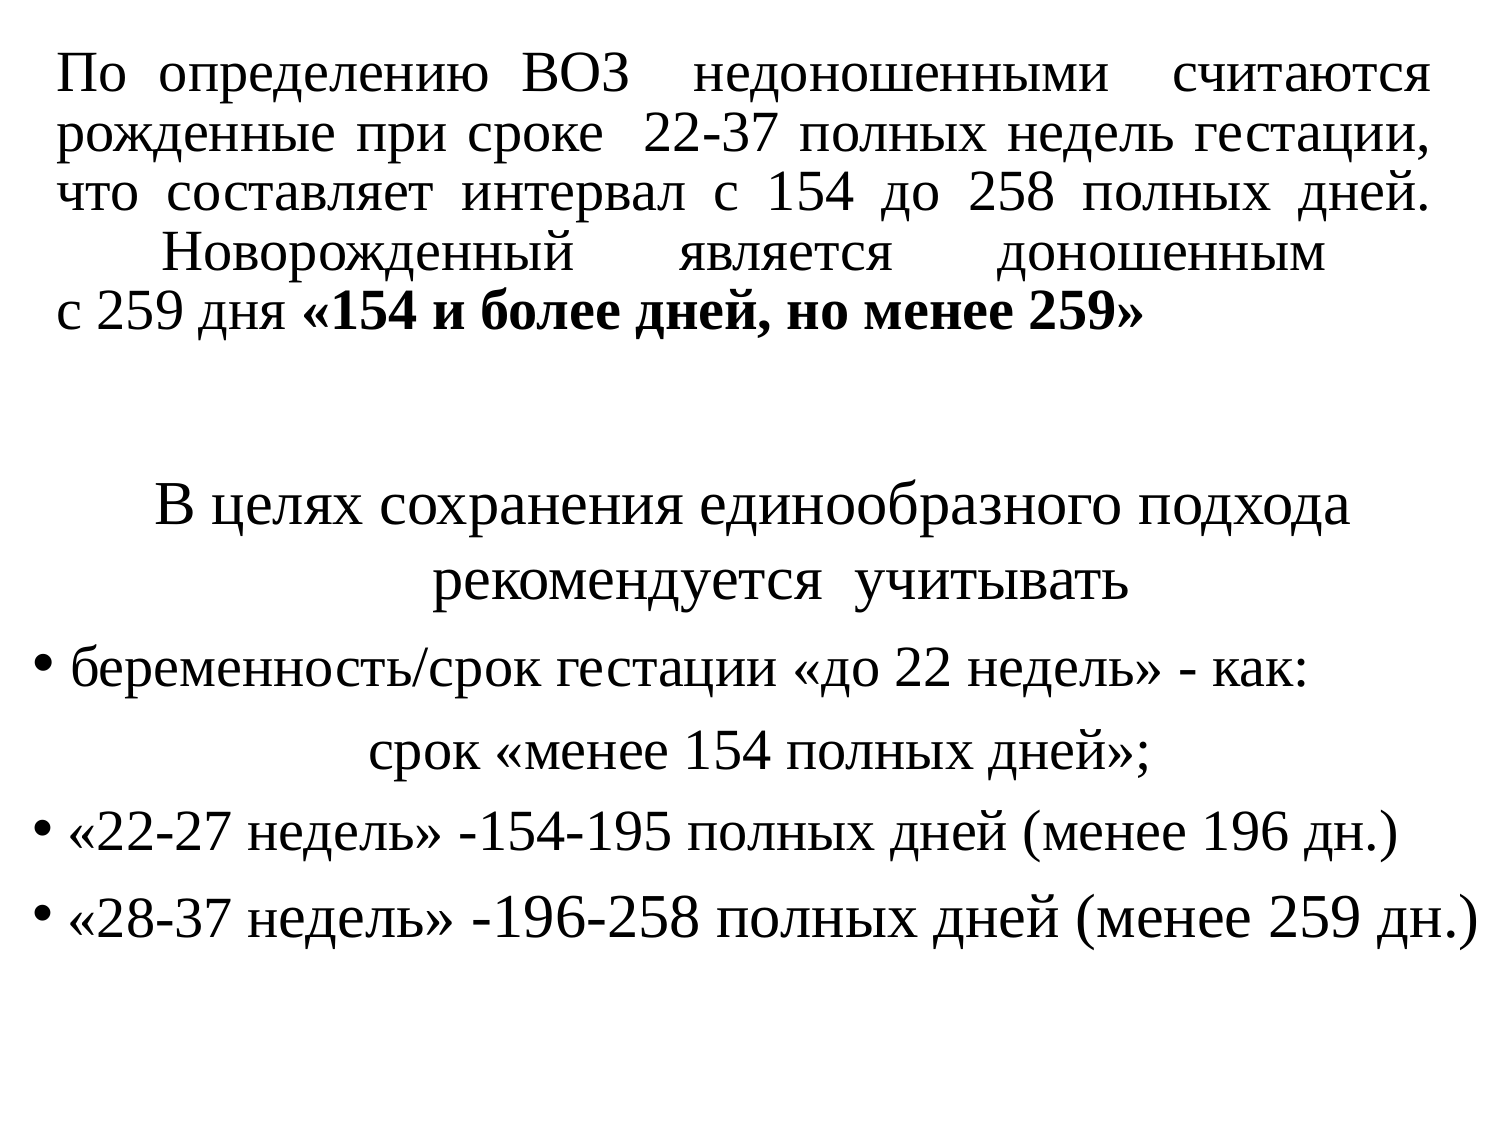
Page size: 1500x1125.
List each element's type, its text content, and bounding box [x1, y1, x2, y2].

title По определению ВОЗ недоношенными считаются рожденные при сроке 22-37 полных недель гестации, что составляет интервал с 154 до 258 полных дней. Новорожденный является доношенным с 259 дня «154 и более дней, но менее 259» [41, 0, 1448, 361]
list В целях сохранения единообразного подхода рекомендуется учитывать беременность/срок гестации «до 22 недель» - как: срок «менее 154 полных дней»; «22-27 недель» -154-195 полных дней (менее 196 дн.) «28-37 недель» -196-258 полных дней (менее 259 дн.) [3, 361, 1500, 958]
